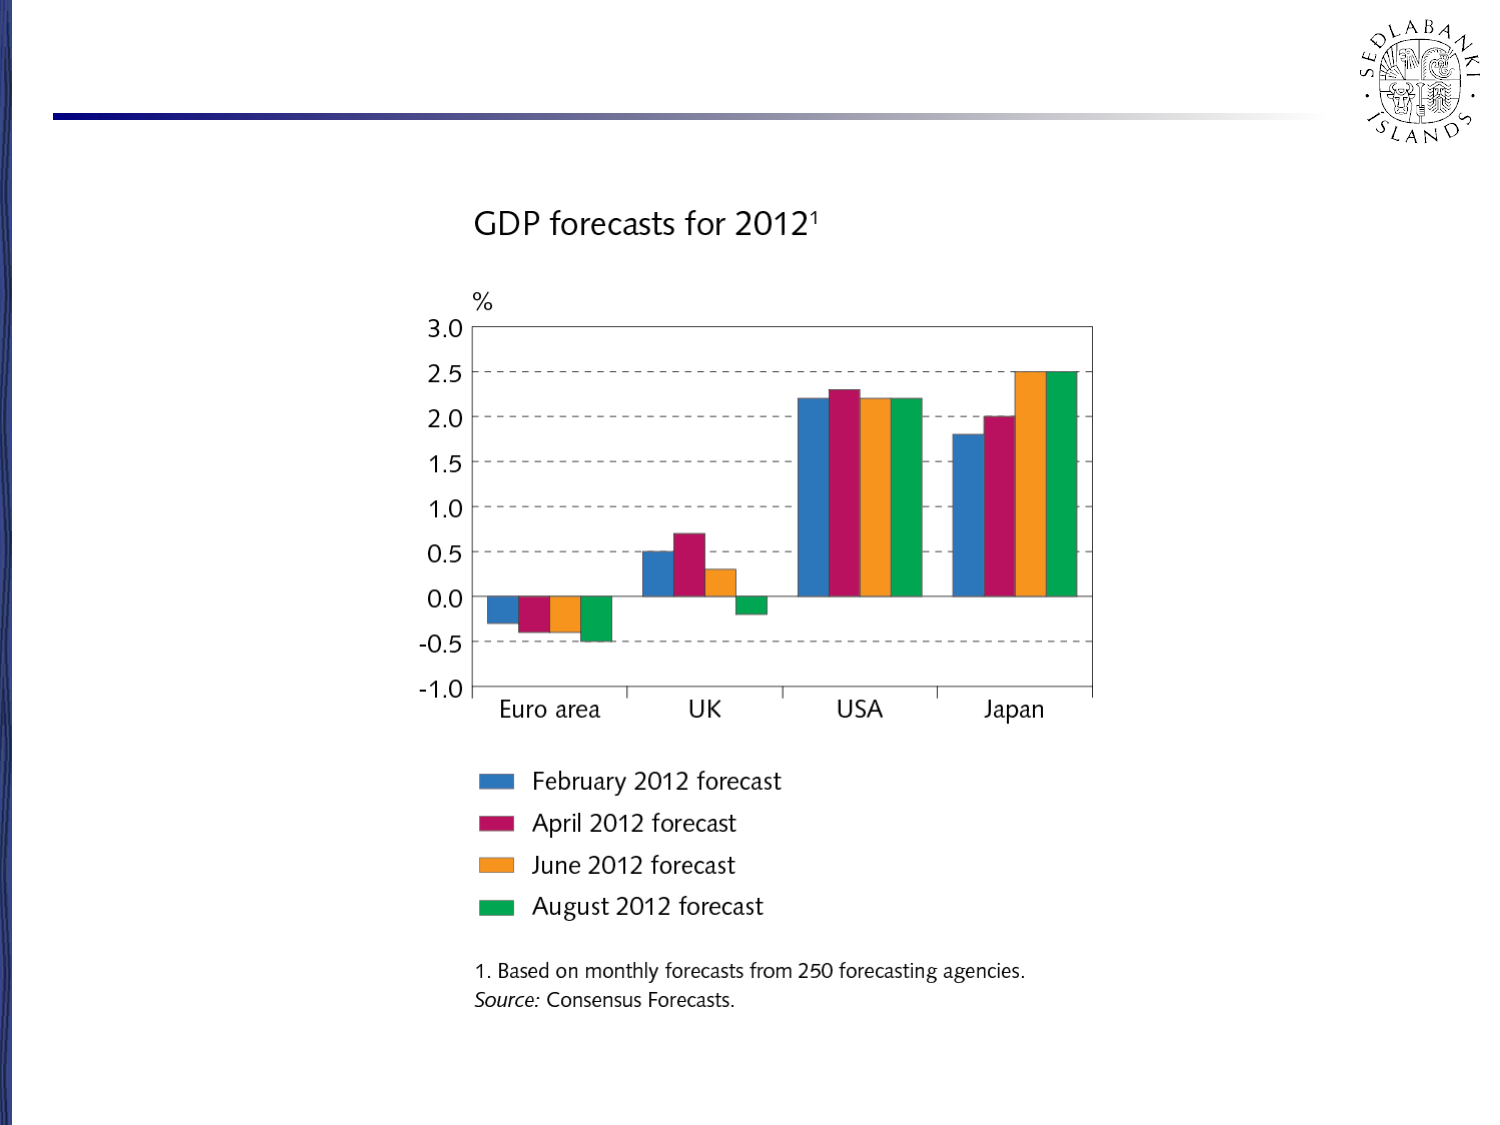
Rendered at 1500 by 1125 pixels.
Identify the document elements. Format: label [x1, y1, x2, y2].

picture [0, 0, 12, 1125]
list [418, 195, 1094, 1012]
picture [1357, 18, 1482, 149]
